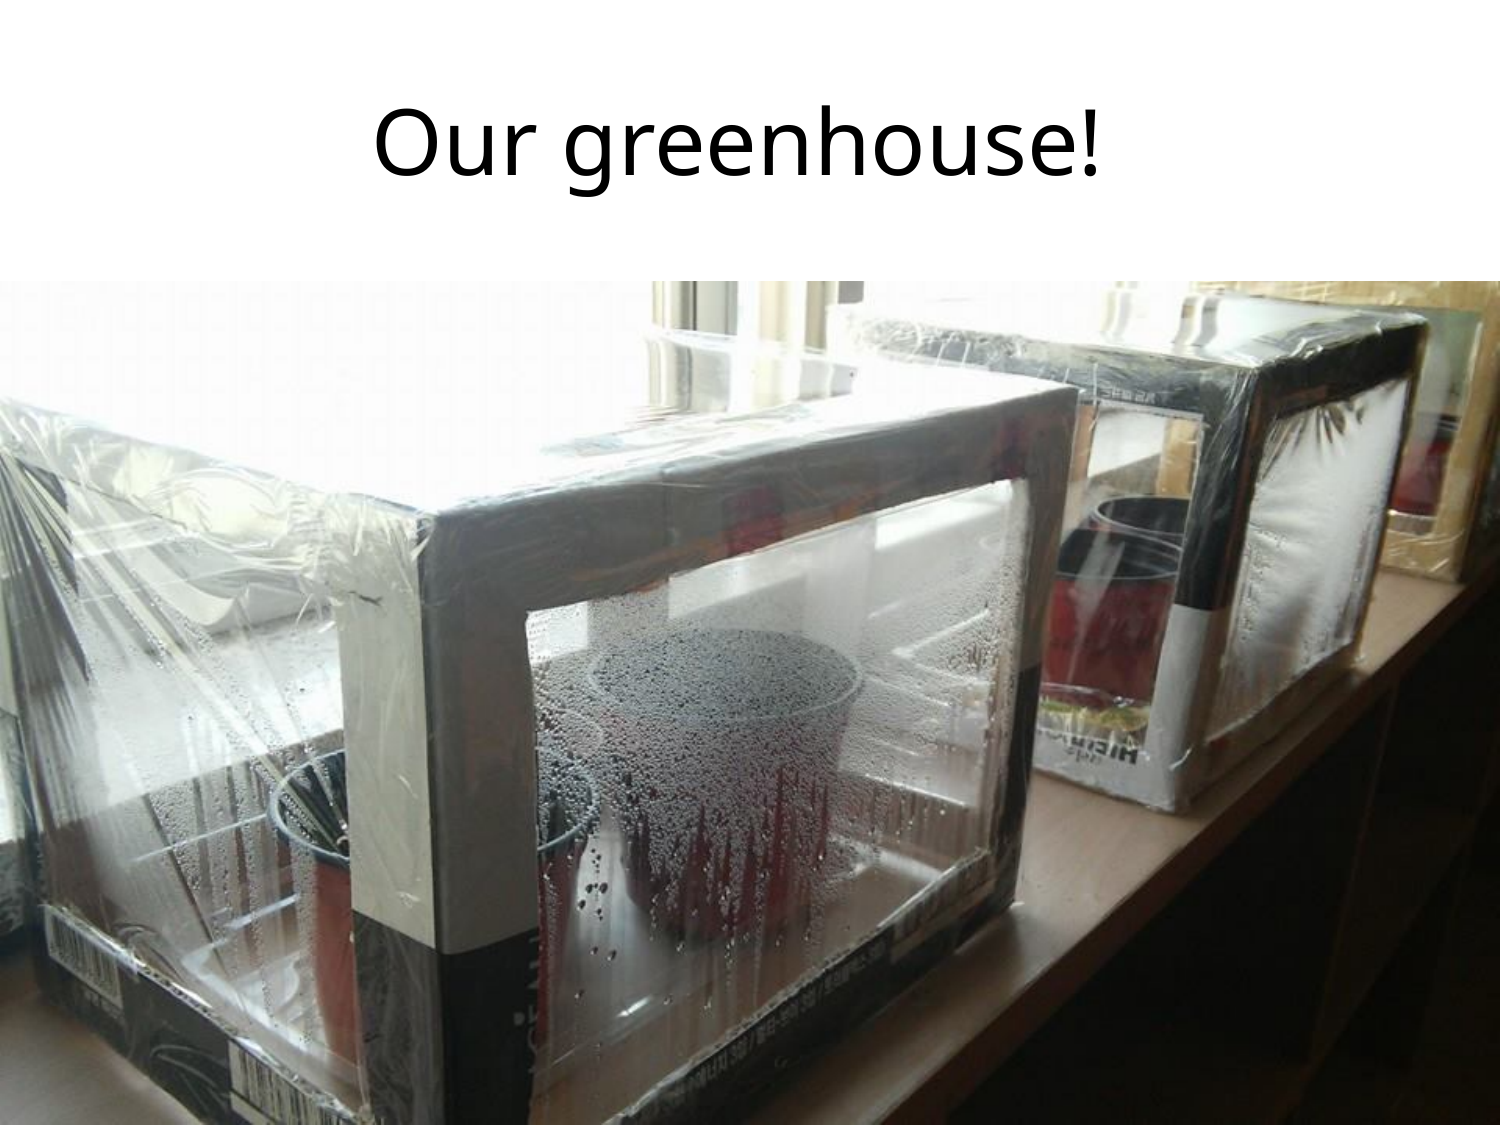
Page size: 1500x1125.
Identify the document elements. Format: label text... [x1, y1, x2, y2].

title Our greenhouse! [75, 45, 1425, 233]
picture [0, 280, 1500, 1125]
